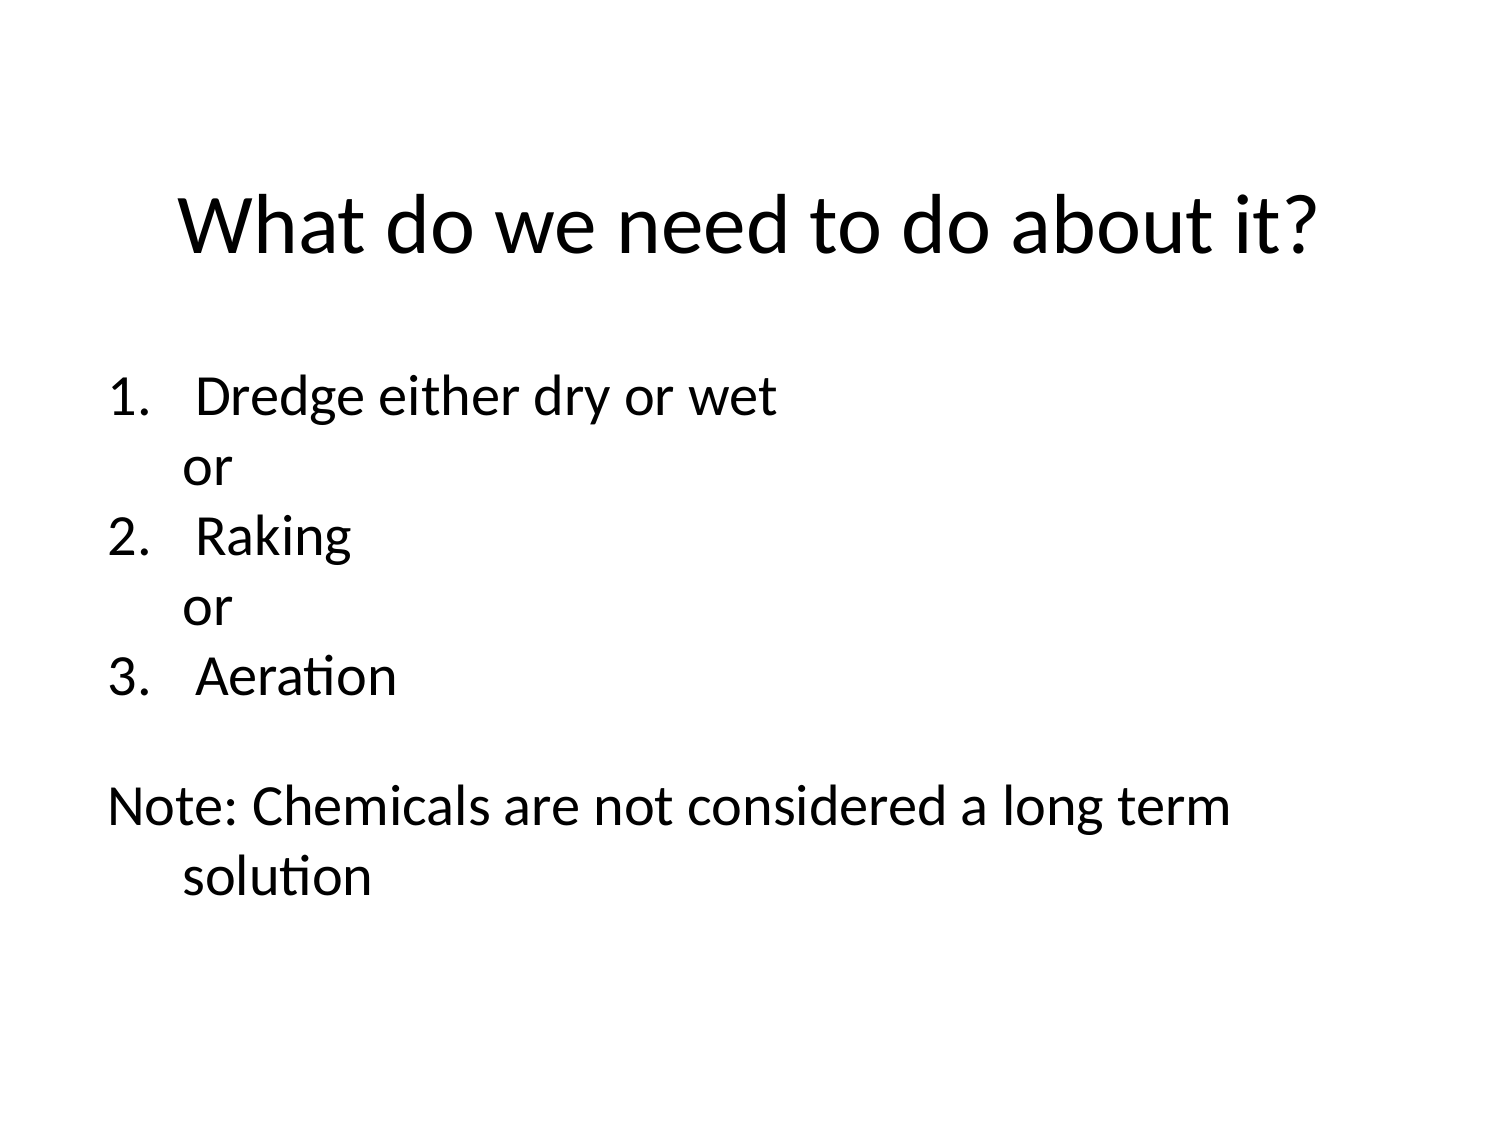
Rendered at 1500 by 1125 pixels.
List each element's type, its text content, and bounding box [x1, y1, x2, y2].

text_box Dredge either dry or wet or Raking or Aeration Note: Chemicals are not considered a long term solution [99, 350, 1413, 915]
title What do we need to do about it? [111, 125, 1388, 314]
